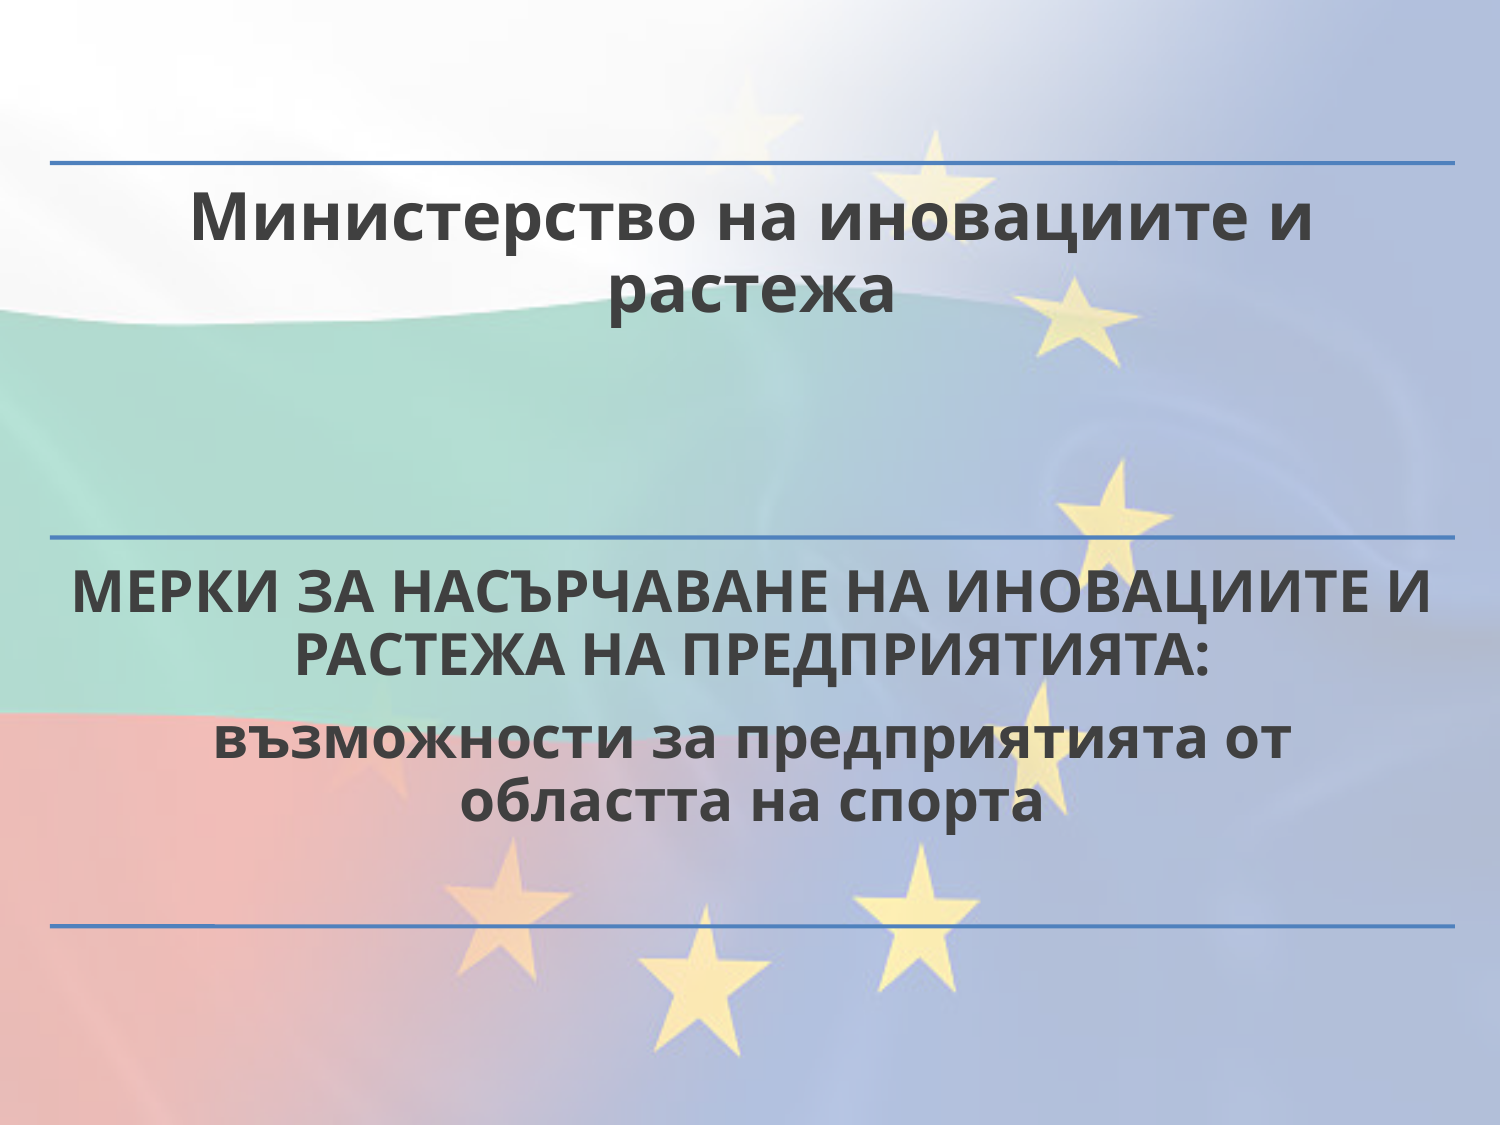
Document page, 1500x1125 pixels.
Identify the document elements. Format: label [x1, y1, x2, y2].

text_box [49, 162, 1456, 1125]
